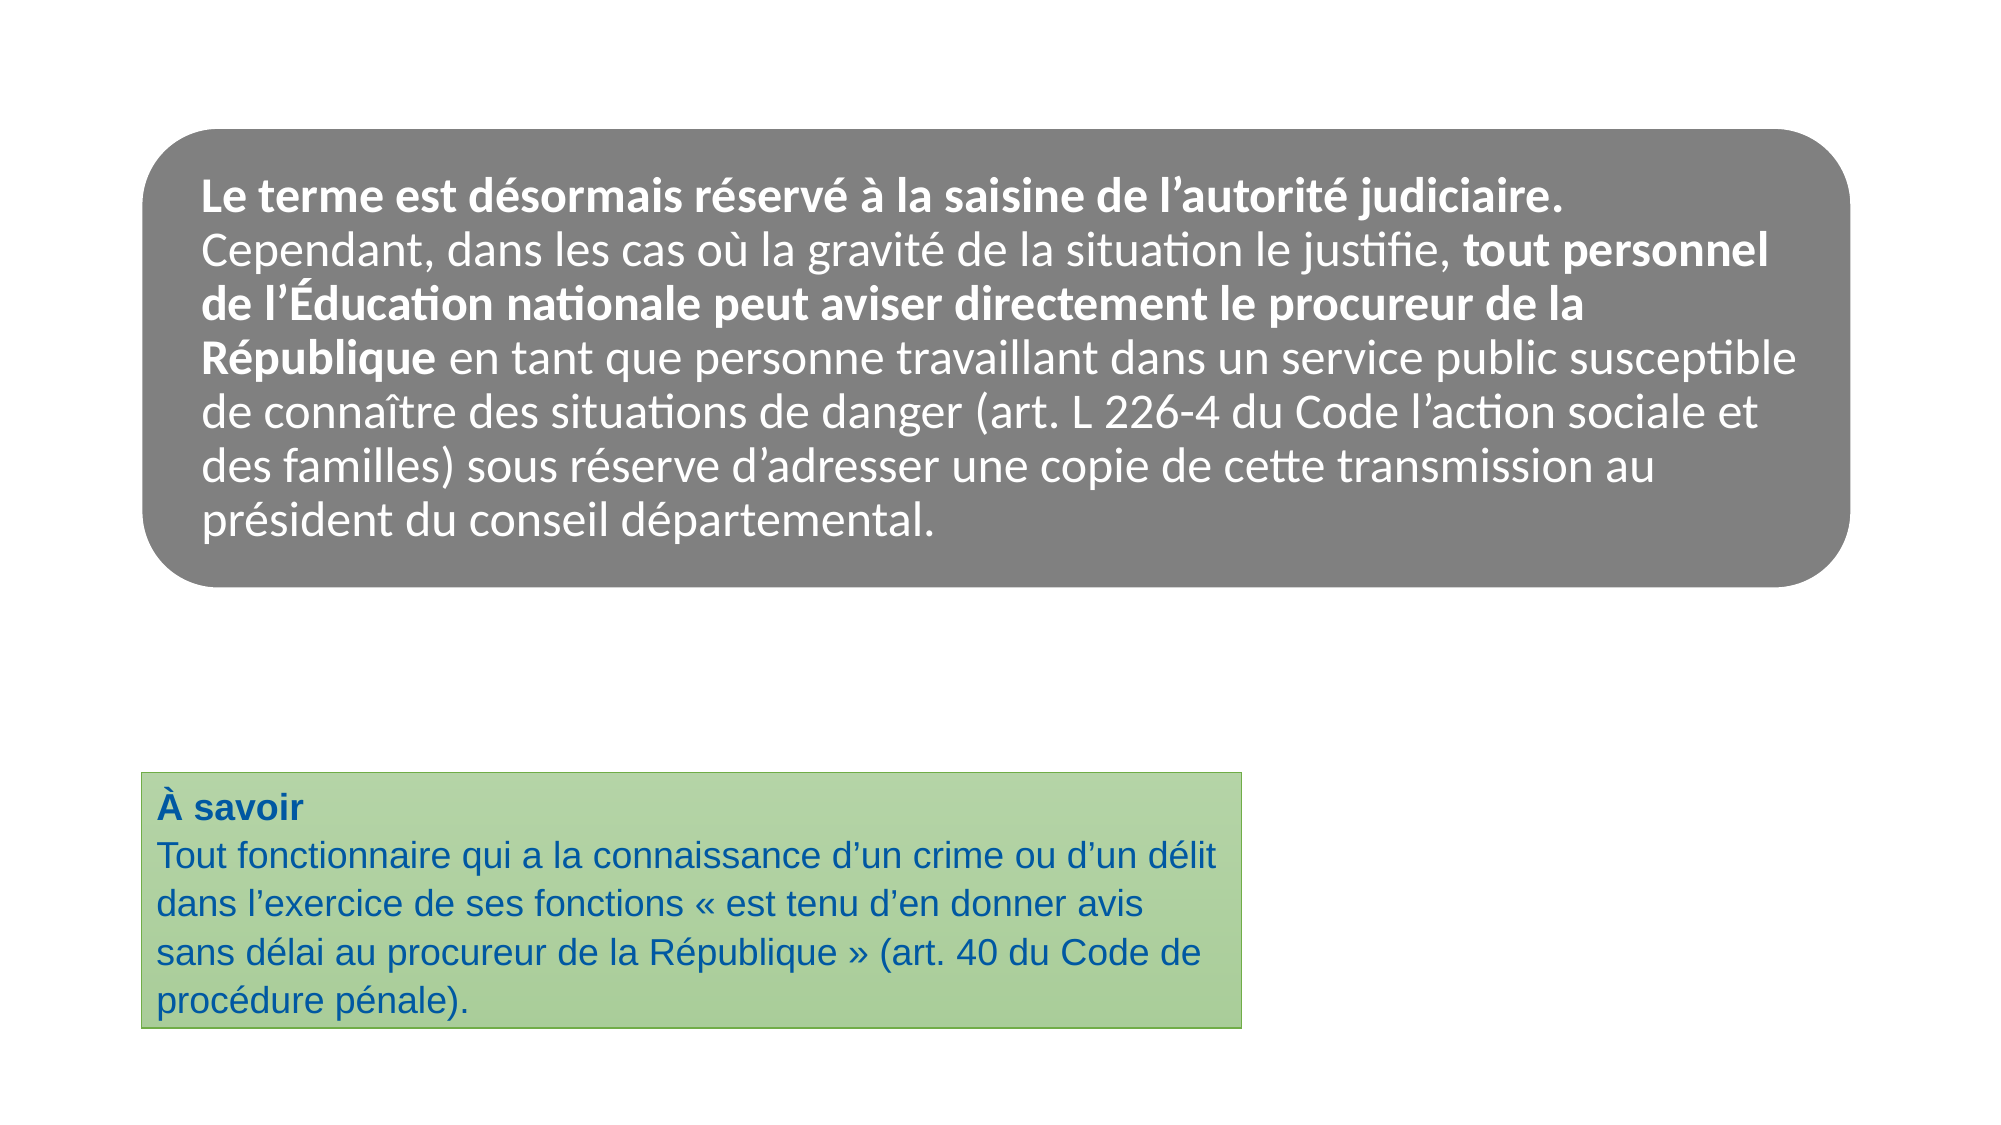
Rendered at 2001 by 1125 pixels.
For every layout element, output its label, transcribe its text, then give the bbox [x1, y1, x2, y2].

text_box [141, 125, 1852, 592]
text_box À savoir Tout fonctionnaire qui a la connaissance d’un crime ou d’un délit dans l’exercice de ses fonctions « est tenu d’en donner avis sans délai au procureur de la République » (art. 40 du Code de procédure pénale). [141, 772, 1242, 1029]
